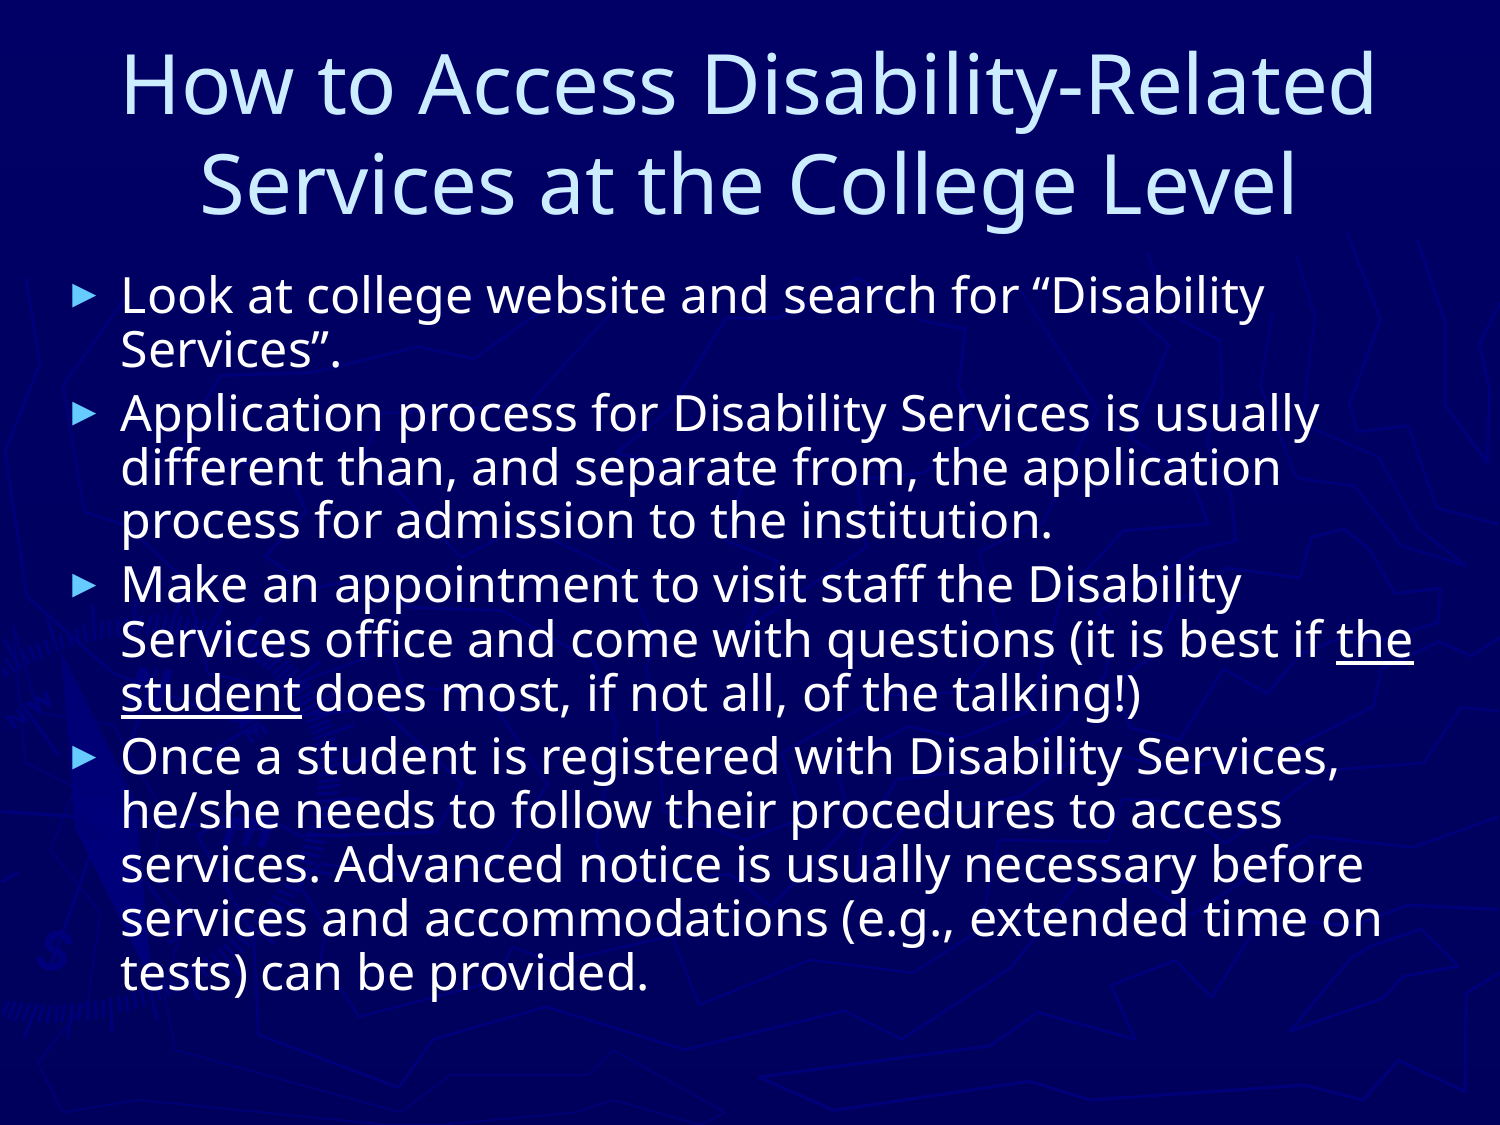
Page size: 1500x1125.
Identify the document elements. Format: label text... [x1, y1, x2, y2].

title How to Access Disability-Related Services at the College Level [49, 37, 1451, 225]
list Look at college website and search for “Disability Services”. Application process for Disability Services is usually different than, and separate from, the application process for admission to the institution. Make an appointment to visit staff the Disability Services office and come with questions (it is best if the student does most, if not all, of the talking!) Once a student is registered with Disability Services, he/she needs to follow their procedures to access services. Advanced notice is usually necessary before services and accommodations (e.g., extended time on tests) can be provided. [49, 262, 1451, 1001]
